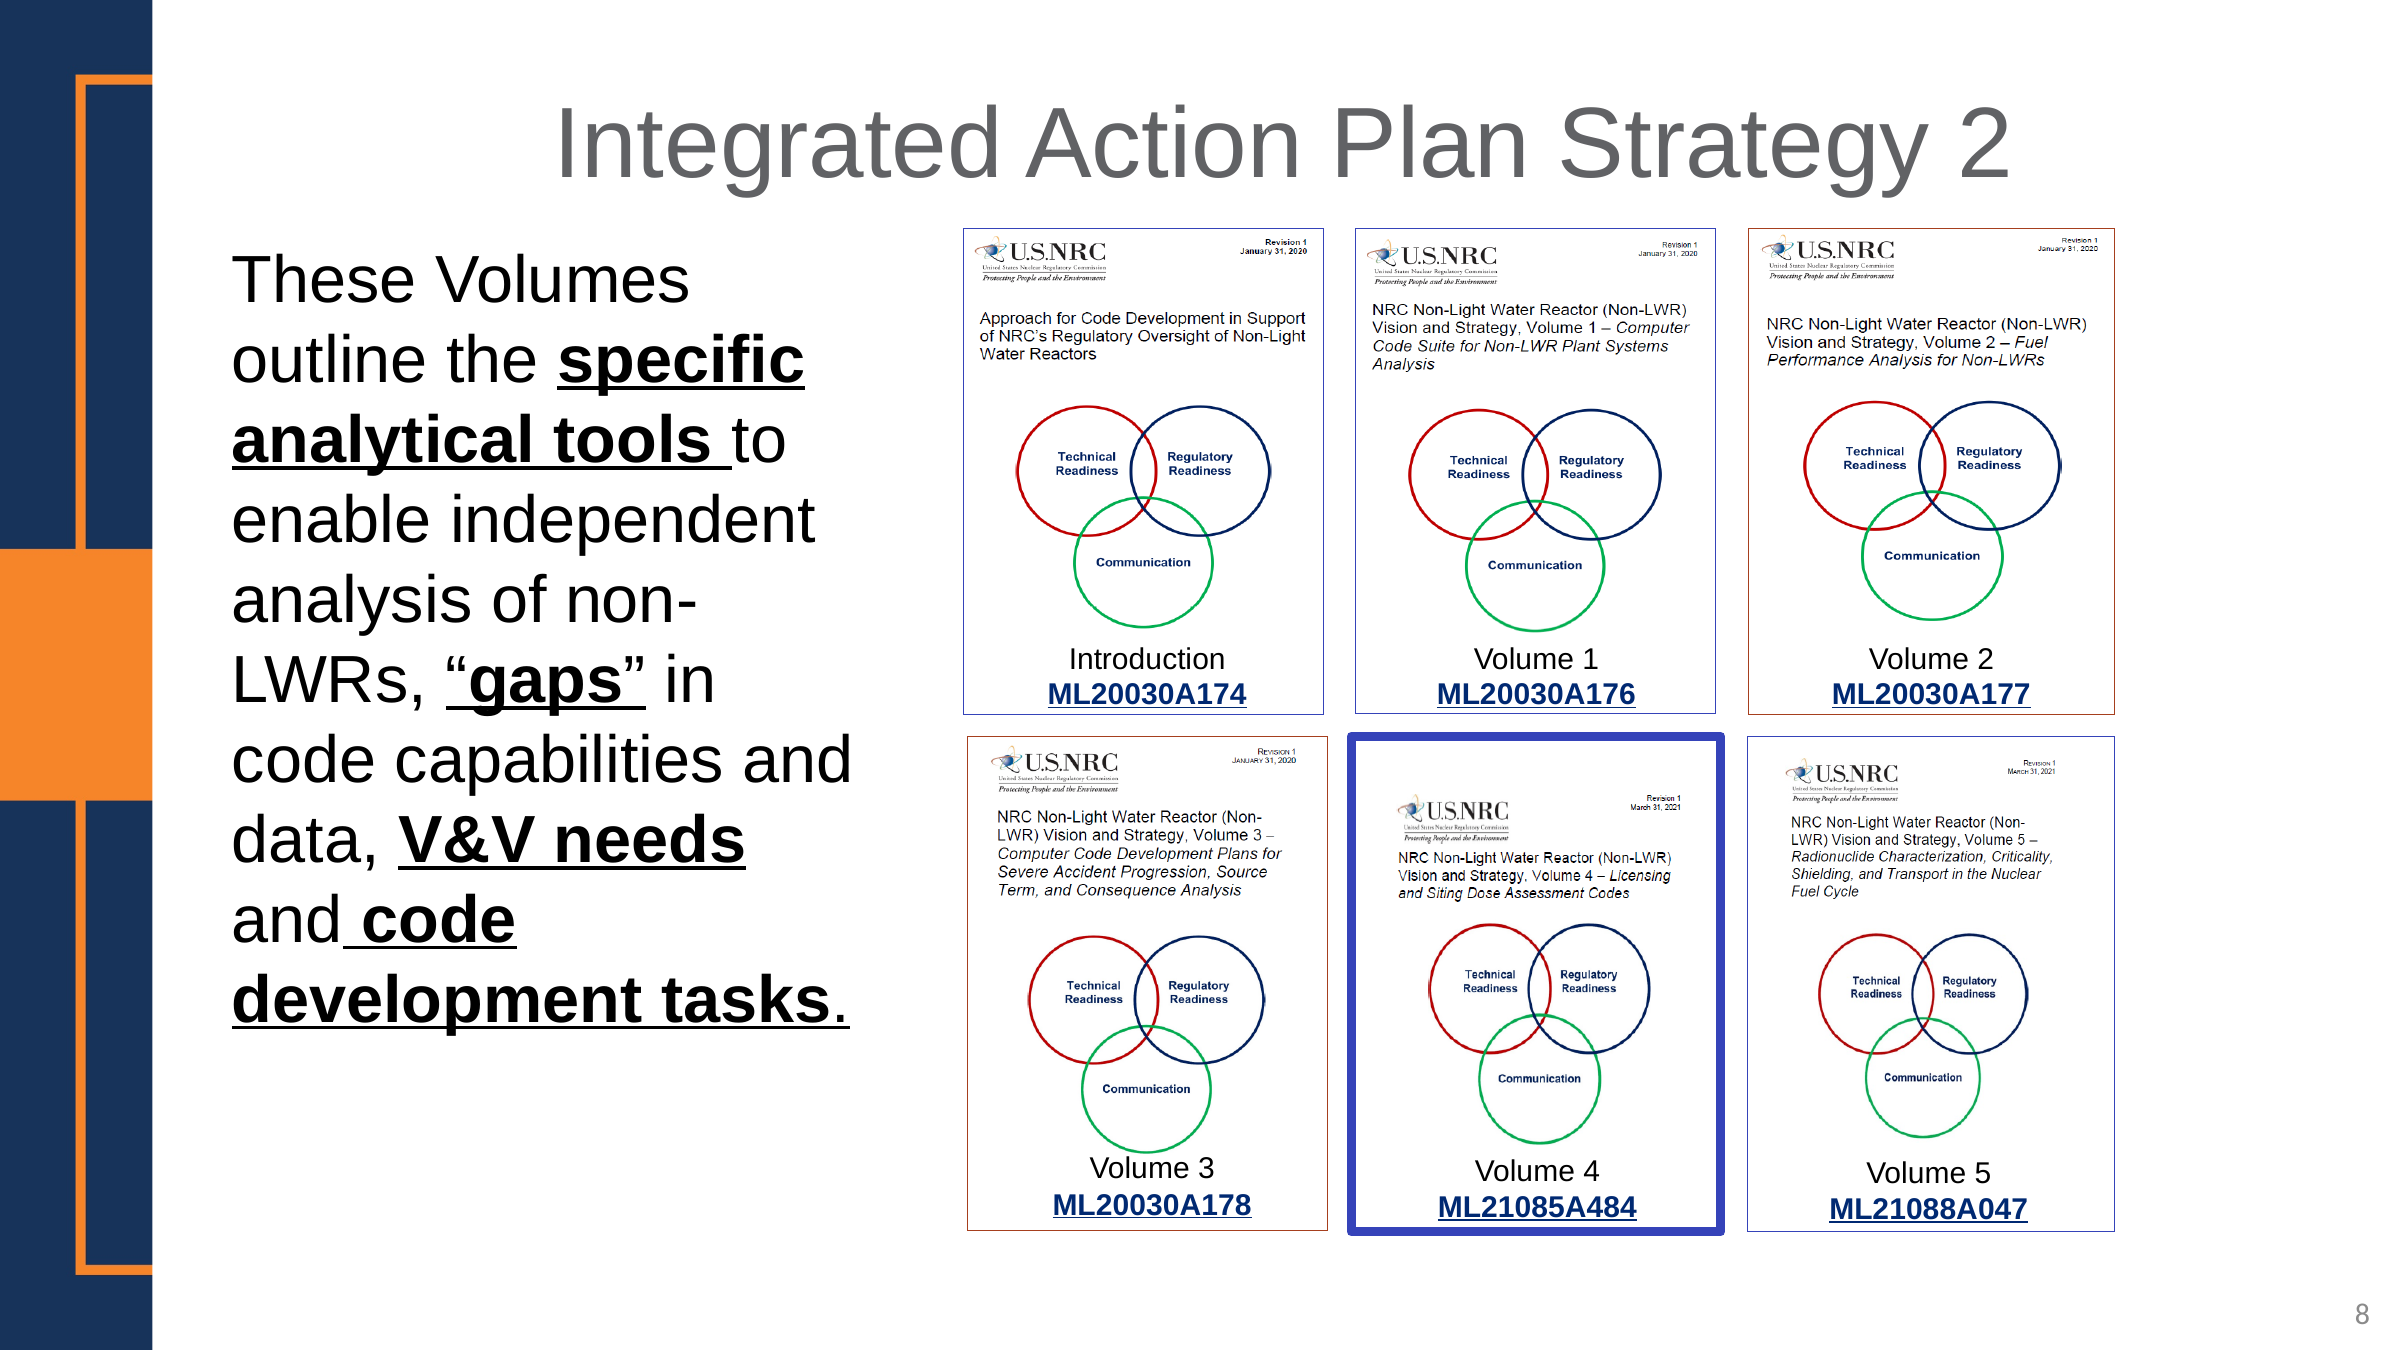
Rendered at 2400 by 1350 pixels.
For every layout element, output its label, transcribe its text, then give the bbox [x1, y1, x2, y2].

picture [0, 0, 152, 1350]
slide_number 8 [2295, 1275, 2370, 1350]
title Integrated Action Plan Strategy 2 [539, 83, 2061, 229]
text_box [963, 228, 2115, 1234]
text_box These Volumes outline the specific analytical tools to enable independent analysis of non-LWRs, “gaps” in code capabilities and data, V&V needs and code development tasks. [231, 228, 871, 1091]
